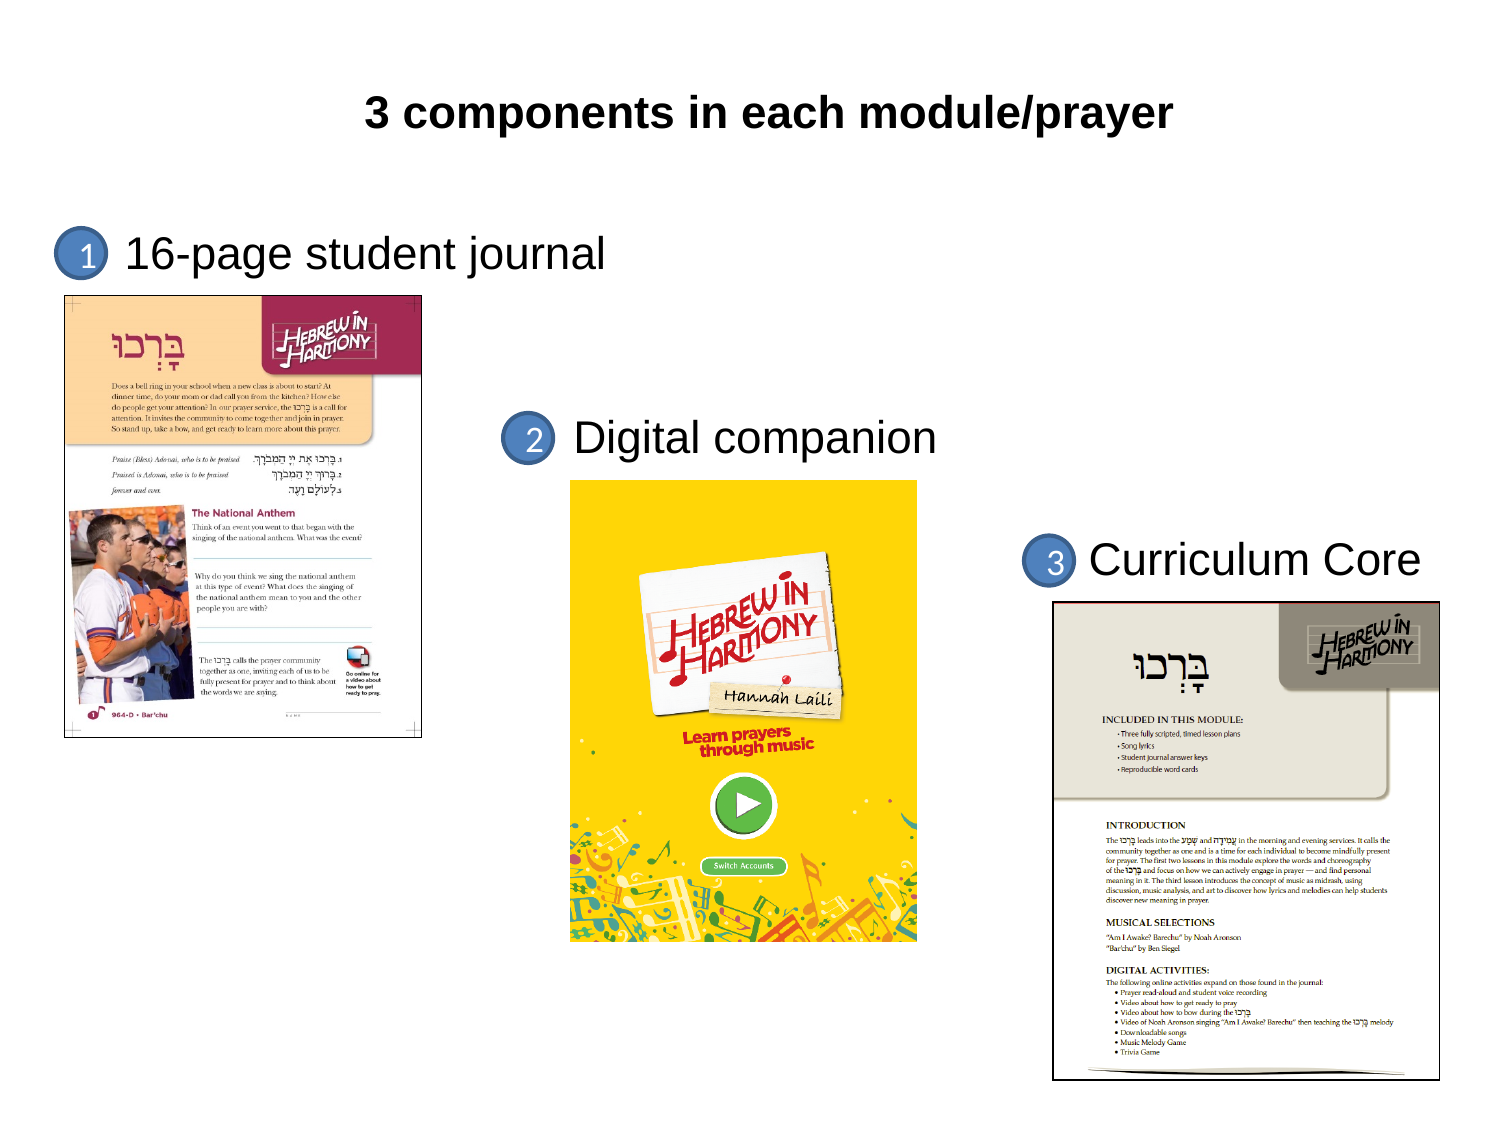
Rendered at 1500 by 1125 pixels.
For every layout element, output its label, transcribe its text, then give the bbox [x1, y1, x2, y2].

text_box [1023, 522, 1500, 594]
picture [64, 295, 422, 738]
picture [1053, 602, 1440, 1080]
picture [570, 479, 917, 942]
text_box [502, 399, 1209, 471]
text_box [55, 212, 651, 289]
text_box 3 components in each module/prayer [311, 75, 1249, 145]
